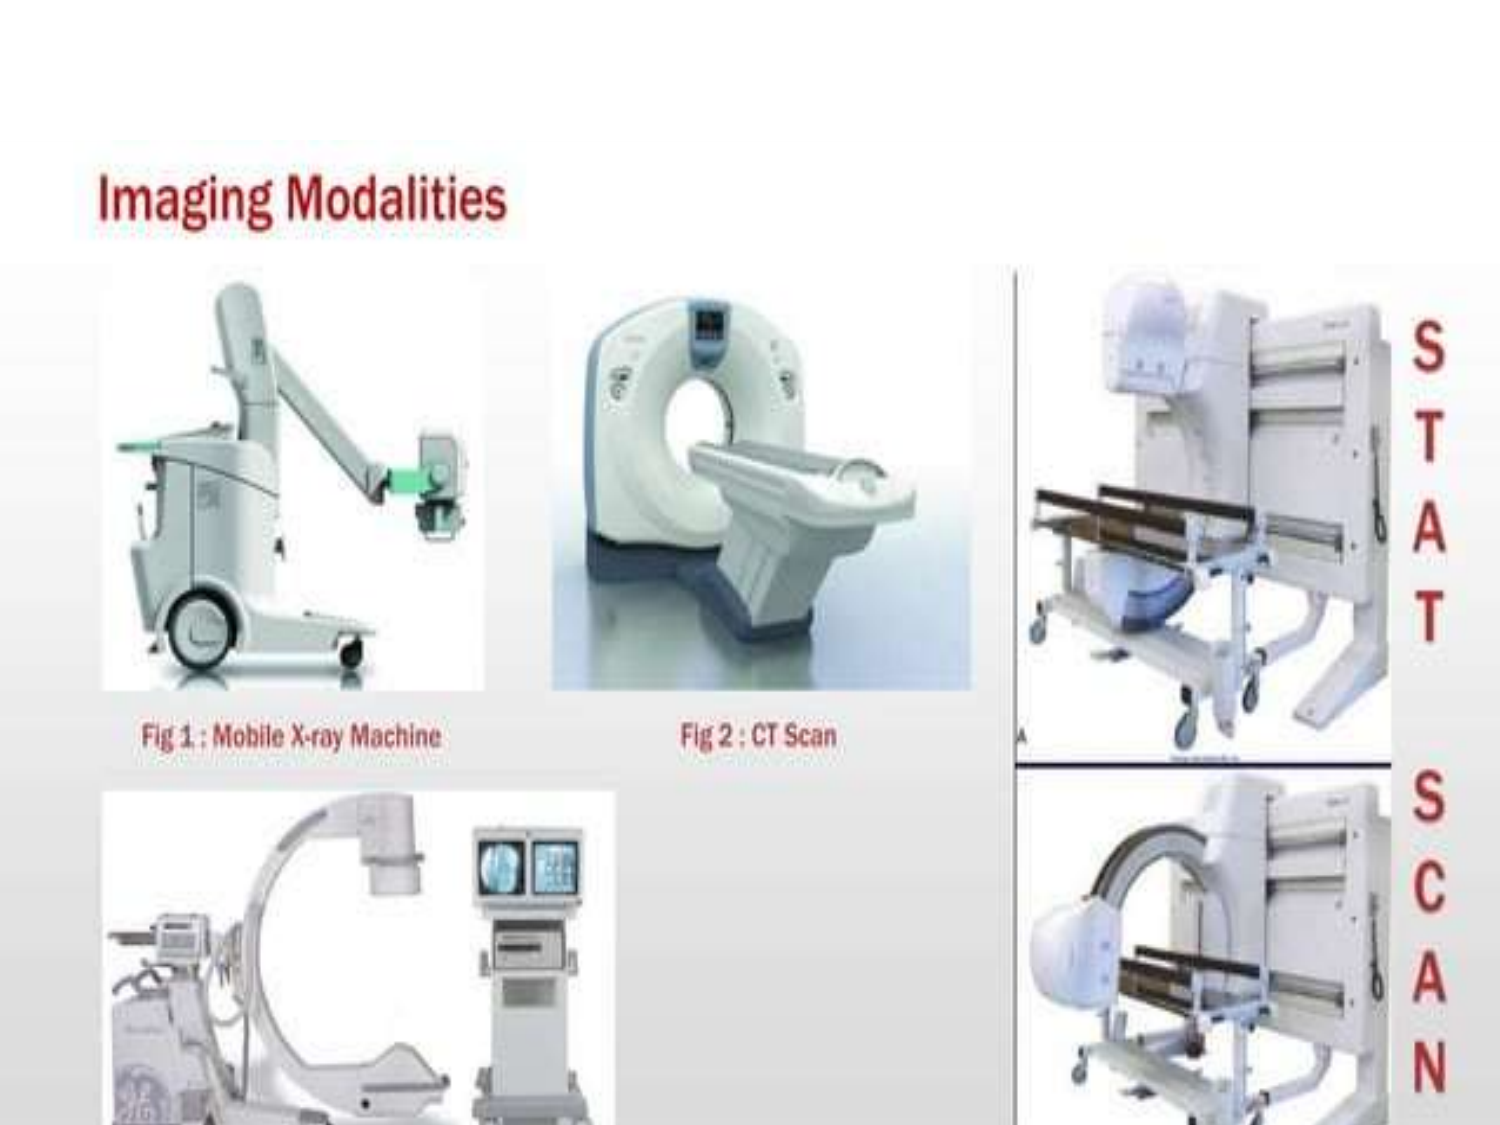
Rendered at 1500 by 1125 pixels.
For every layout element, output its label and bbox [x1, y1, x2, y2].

picture [0, 139, 1500, 1125]
